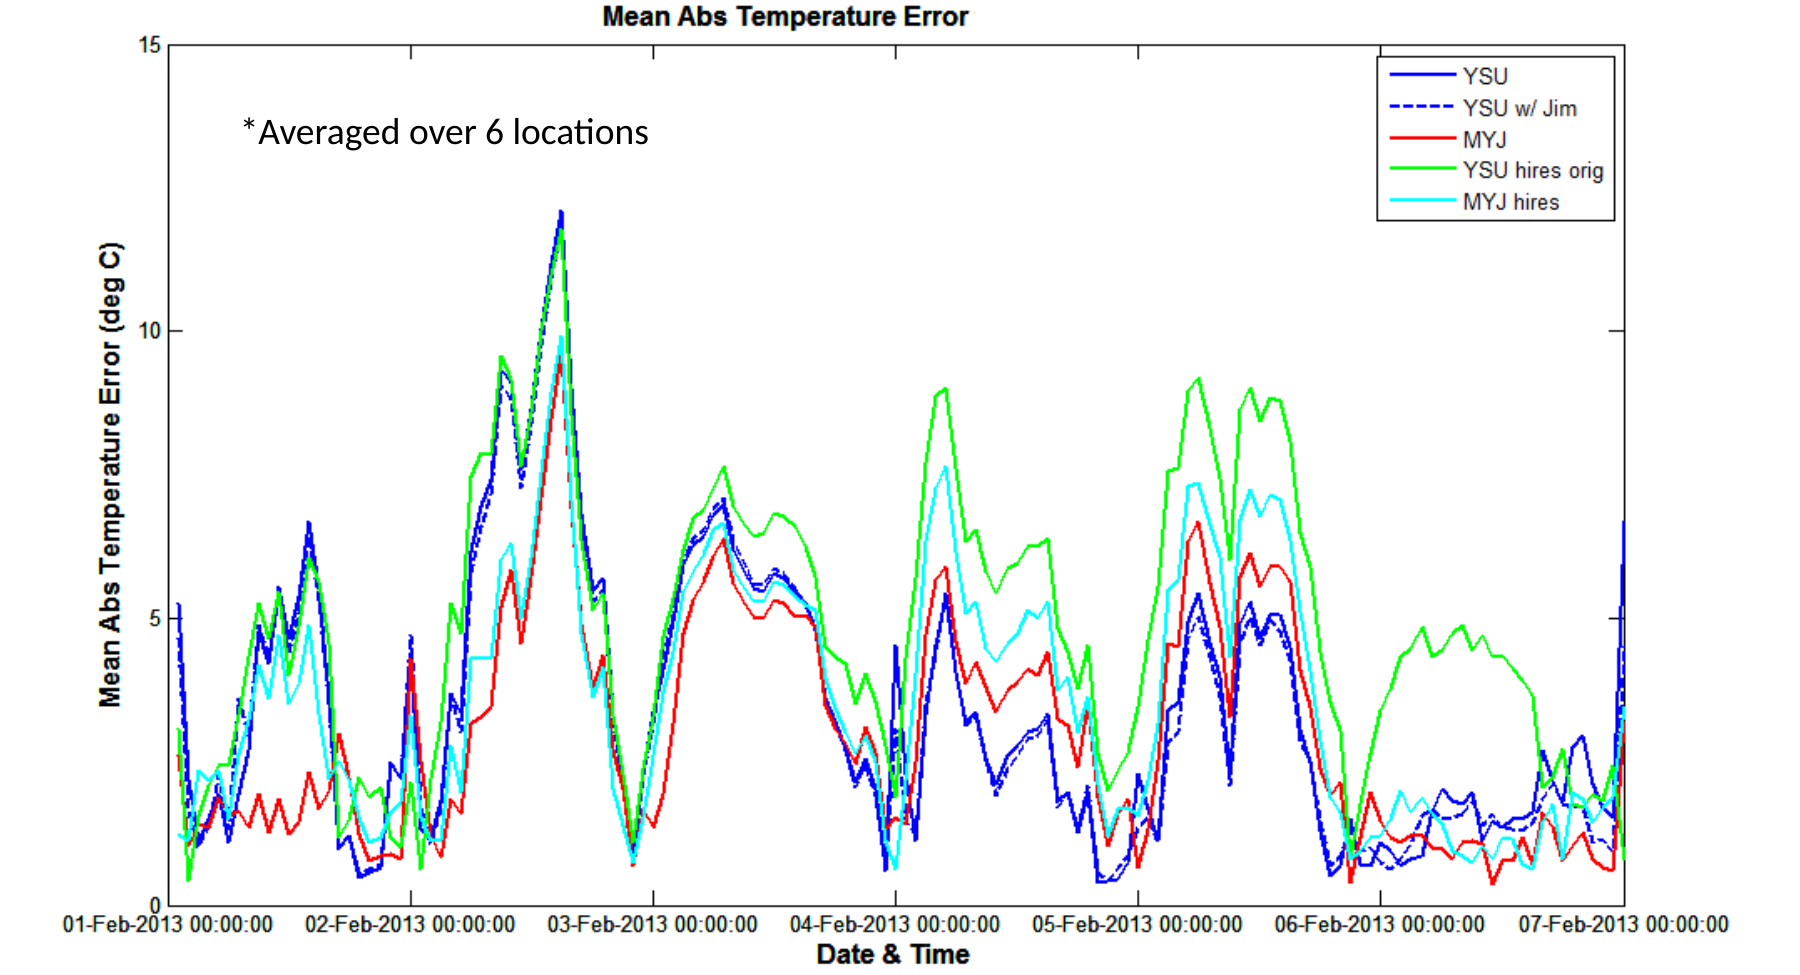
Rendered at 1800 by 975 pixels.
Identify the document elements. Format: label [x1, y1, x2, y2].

text_box [54, 0, 1745, 975]
